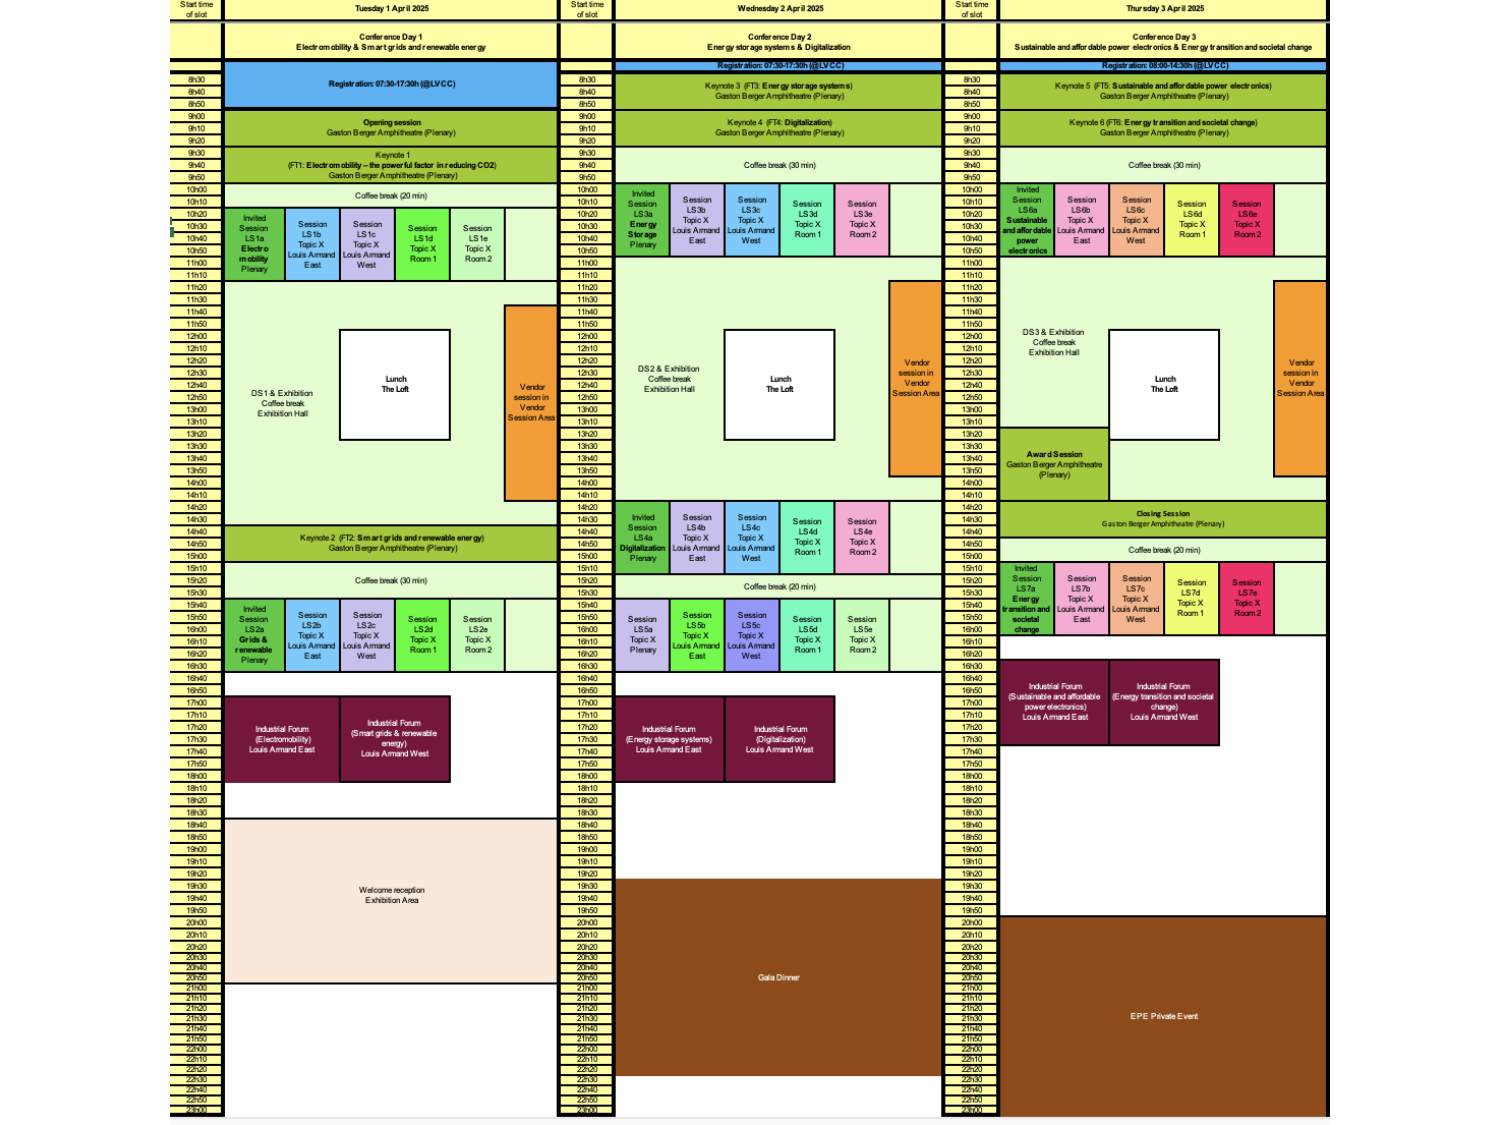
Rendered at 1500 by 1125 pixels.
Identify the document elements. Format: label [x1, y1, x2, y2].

picture [169, 0, 1330, 1125]
